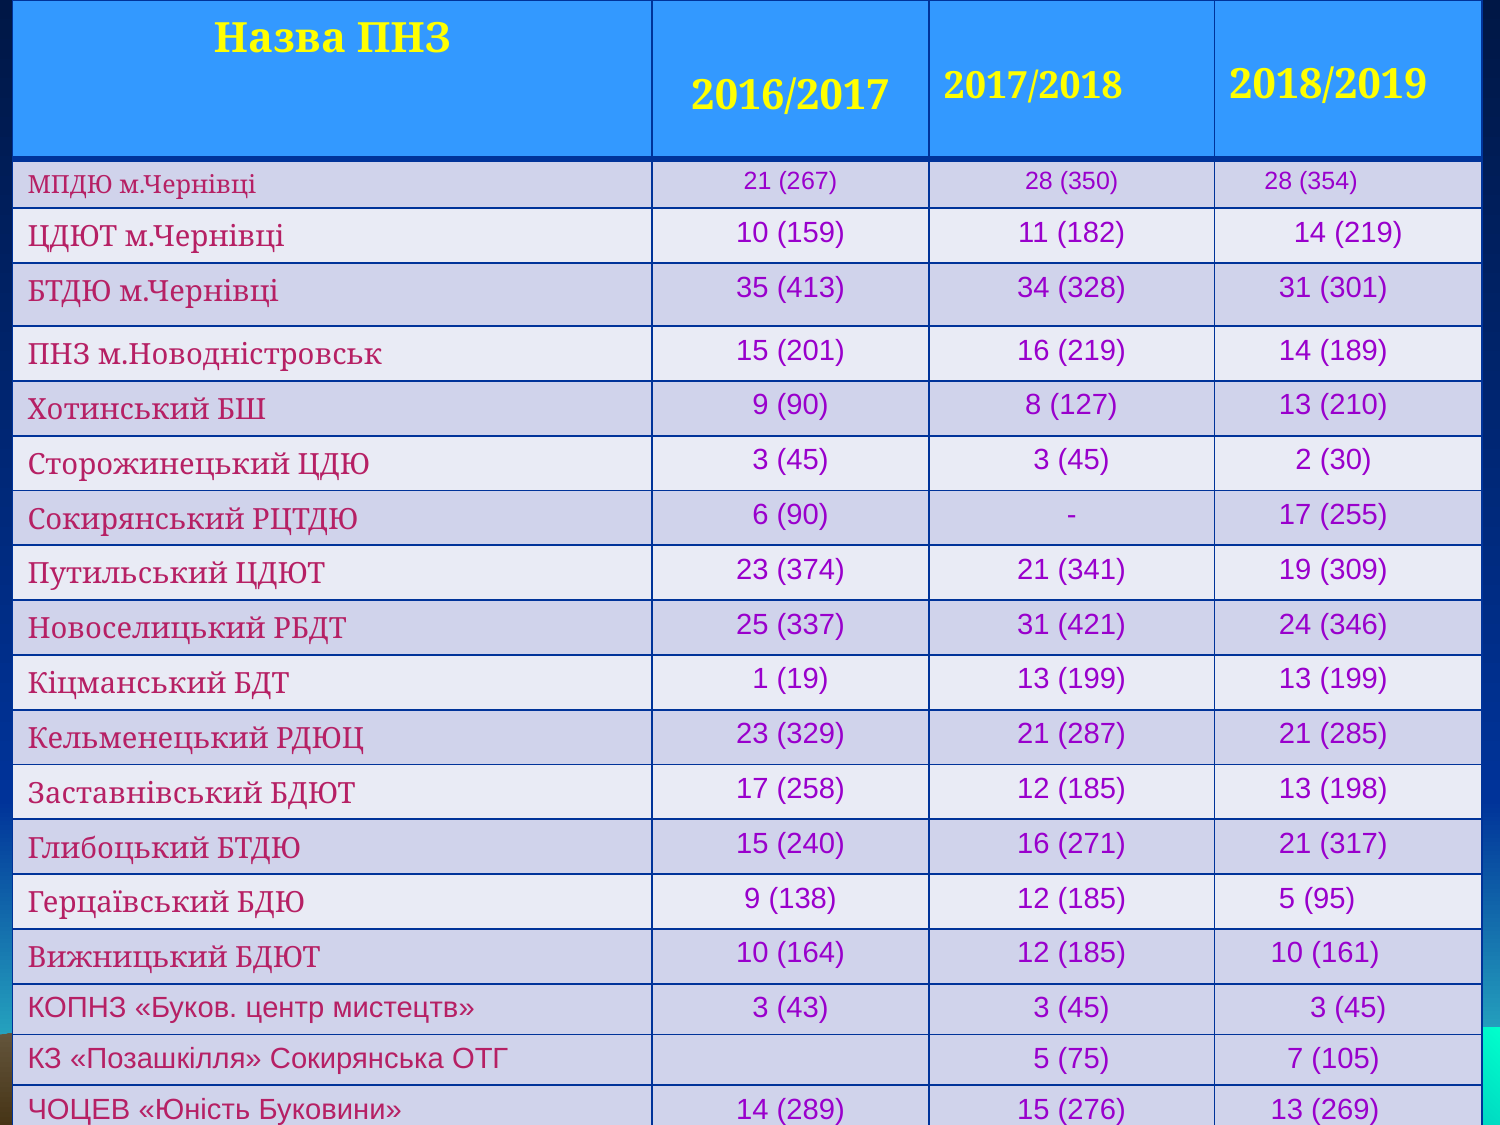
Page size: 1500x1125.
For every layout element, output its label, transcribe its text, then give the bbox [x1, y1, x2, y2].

table_header 2018/2019 [1215, 1, 1481, 156]
table_cell КЗ «Позашкілля» Сокирянська ОТГ [13, 1035, 651, 1084]
table_cell 19 (309) [1215, 546, 1481, 599]
table_cell Путильський ЦДЮТ [13, 546, 651, 599]
table_cell 2 (30) [1215, 437, 1481, 490]
table_cell 23 (374) [653, 546, 928, 599]
table_cell 3 (45) [930, 437, 1214, 490]
table_cell 14 (189) [1215, 327, 1481, 380]
table_cell 12 (185) [930, 765, 1214, 818]
table_cell - [930, 491, 1214, 544]
table_cell 3 (45) [653, 437, 928, 490]
table_cell 13 (199) [1215, 656, 1481, 709]
table_cell 17 (258) [653, 765, 928, 818]
table_cell 23 (329) [653, 711, 928, 764]
table_cell 21 (341) [930, 546, 1214, 599]
table_cell БТДЮ м.Чернівці [13, 264, 651, 325]
table_cell 6 (90) [653, 491, 928, 544]
table_cell Кельменецький РДЮЦ [13, 711, 651, 764]
table_cell 31 (301) [1215, 264, 1481, 325]
table_cell Сторожинецький ЦДЮ [13, 437, 651, 490]
table_cell 16 (271) [930, 820, 1214, 873]
table_cell 15 (240) [653, 820, 928, 873]
table_cell 5 (75) [930, 1035, 1214, 1084]
table_cell 34 (328) [930, 264, 1214, 325]
table_cell Вижницький БДЮТ [13, 930, 651, 983]
table_cell 17 (255) [1215, 491, 1481, 544]
table_cell Герцаївський БДЮ [13, 875, 651, 928]
table_cell 13 (269) [1215, 1086, 1481, 1125]
table_cell 13 (199) [930, 656, 1214, 709]
table_cell 21 (287) [930, 711, 1214, 764]
table_cell 1 (19) [653, 656, 928, 709]
table_cell 11 (182) [930, 209, 1214, 262]
table_cell 21 (317) [1215, 820, 1481, 873]
table_cell 3 (45) [1215, 985, 1481, 1034]
table_cell Новоселицький РБДТ [13, 601, 651, 654]
table_cell КОПНЗ «Буков. центр мистецтв» [13, 985, 651, 1034]
table_cell 10 (159) [653, 209, 928, 262]
table_cell 15 (201) [653, 327, 928, 380]
table_cell 31 (421) [930, 601, 1214, 654]
table_cell 14 (219) [1215, 209, 1481, 262]
table_cell 10 (161) [1215, 930, 1481, 983]
table_cell Заставнівський БДЮТ [13, 765, 651, 818]
table_cell МПДЮ м.Чернівці [13, 162, 651, 207]
table_cell 3 (43) [653, 985, 928, 1034]
table_cell ЦДЮТ м.Чернівці [13, 209, 651, 262]
table_cell 35 (413) [653, 264, 928, 325]
table_cell Кіцманський БДТ [13, 656, 651, 709]
table_header Назва ПНЗ [13, 1, 651, 156]
table_cell 13 (210) [1215, 382, 1481, 435]
table_cell 12 (185) [930, 875, 1214, 928]
table_header 2016/2017 [653, 1, 928, 156]
table_cell 21 (267) [653, 162, 928, 207]
table_cell 28 (350) [930, 162, 1214, 207]
table_cell 15 (276) [930, 1086, 1214, 1125]
table_cell 9 (90) [653, 382, 928, 435]
table_cell 16 (219) [930, 327, 1214, 380]
table_cell 21 (285) [1215, 711, 1481, 764]
table_cell 12 (185) [930, 930, 1214, 983]
table_cell 24 (346) [1215, 601, 1481, 654]
table_header 2017/2018 [930, 1, 1214, 156]
table_cell 7 (105) [1215, 1035, 1481, 1084]
table_cell 3 (45) [930, 985, 1214, 1034]
table_cell 14 (289) [653, 1086, 928, 1125]
table_cell ЧОЦЕВ «Юність Буковини» [13, 1086, 651, 1125]
table_cell Хотинський БШ [13, 382, 651, 435]
table_cell 25 (337) [653, 601, 928, 654]
table_cell Глибоцький БТДЮ [13, 820, 651, 873]
table_cell Сокирянський РЦТДЮ [13, 491, 651, 544]
table_cell [653, 1035, 928, 1084]
table_cell ПНЗ м.Новодністровськ [13, 327, 651, 380]
table_cell 8 (127) [930, 382, 1214, 435]
table_cell 9 (138) [653, 875, 928, 928]
table_cell 13 (198) [1215, 765, 1481, 818]
table_cell 10 (164) [653, 930, 928, 983]
table_cell 5 (95) [1215, 875, 1481, 928]
table_cell 28 (354) [1215, 162, 1481, 207]
